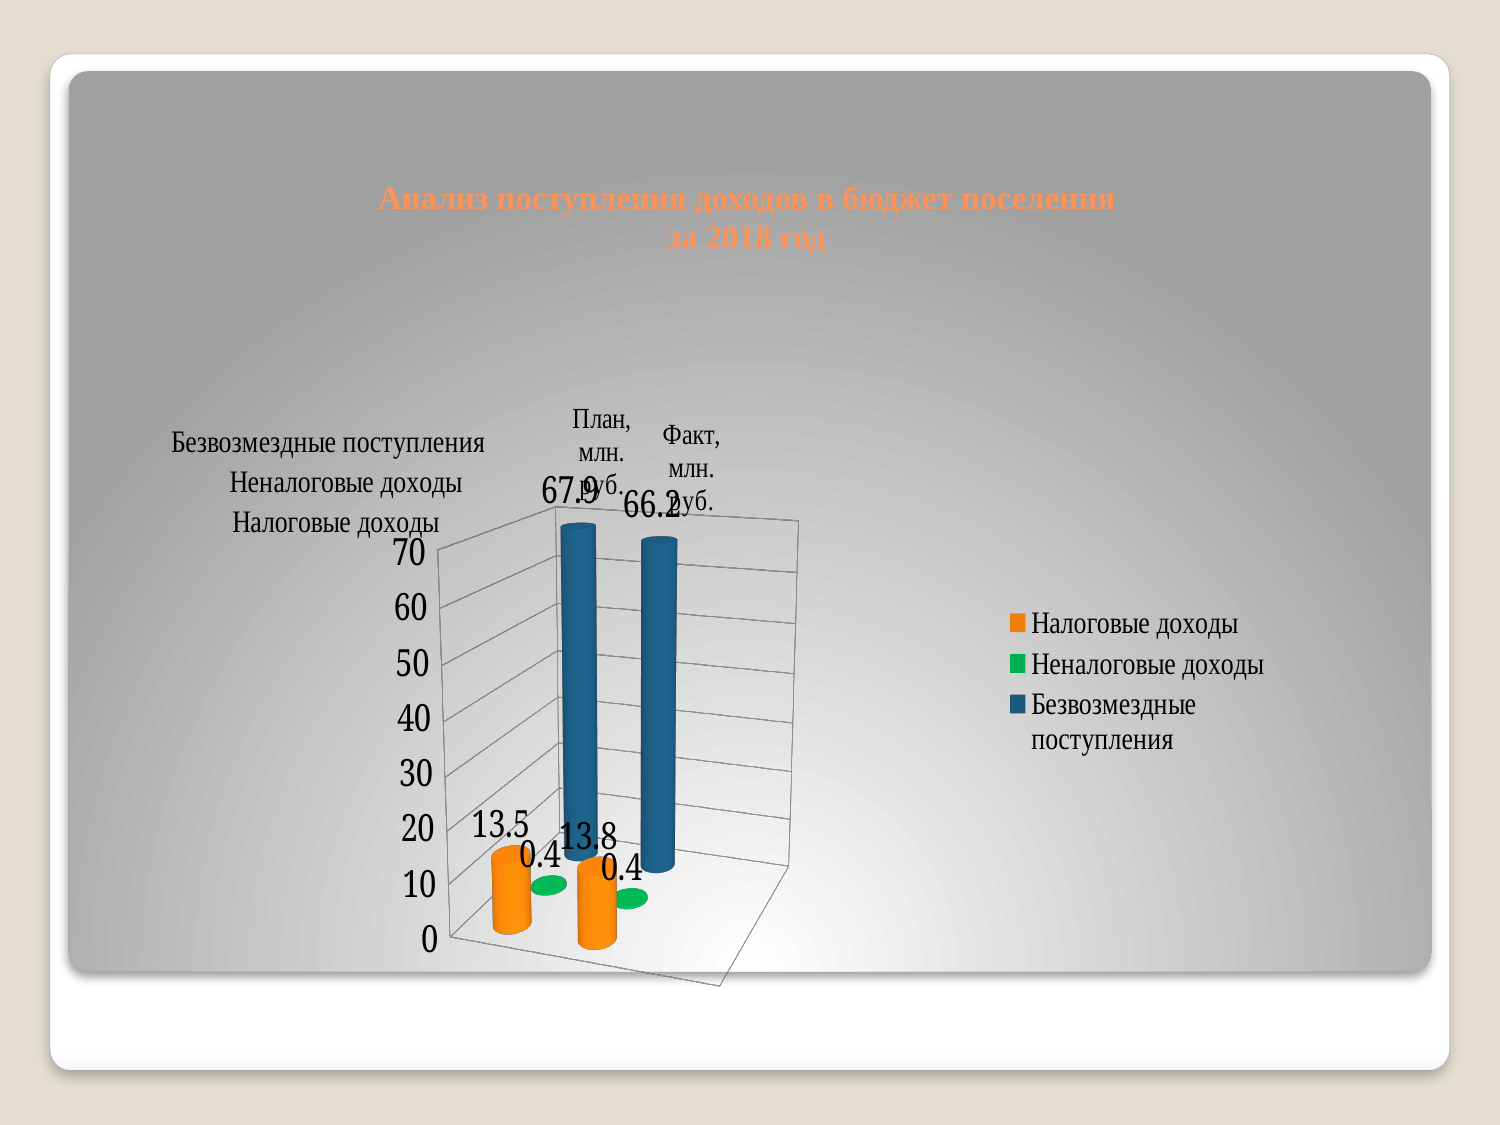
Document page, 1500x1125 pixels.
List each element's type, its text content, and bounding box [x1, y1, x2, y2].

title Анализ поступления доходов в бюджет поселения за 2018 год [171, 168, 1324, 303]
chart [170, 337, 1284, 1024]
